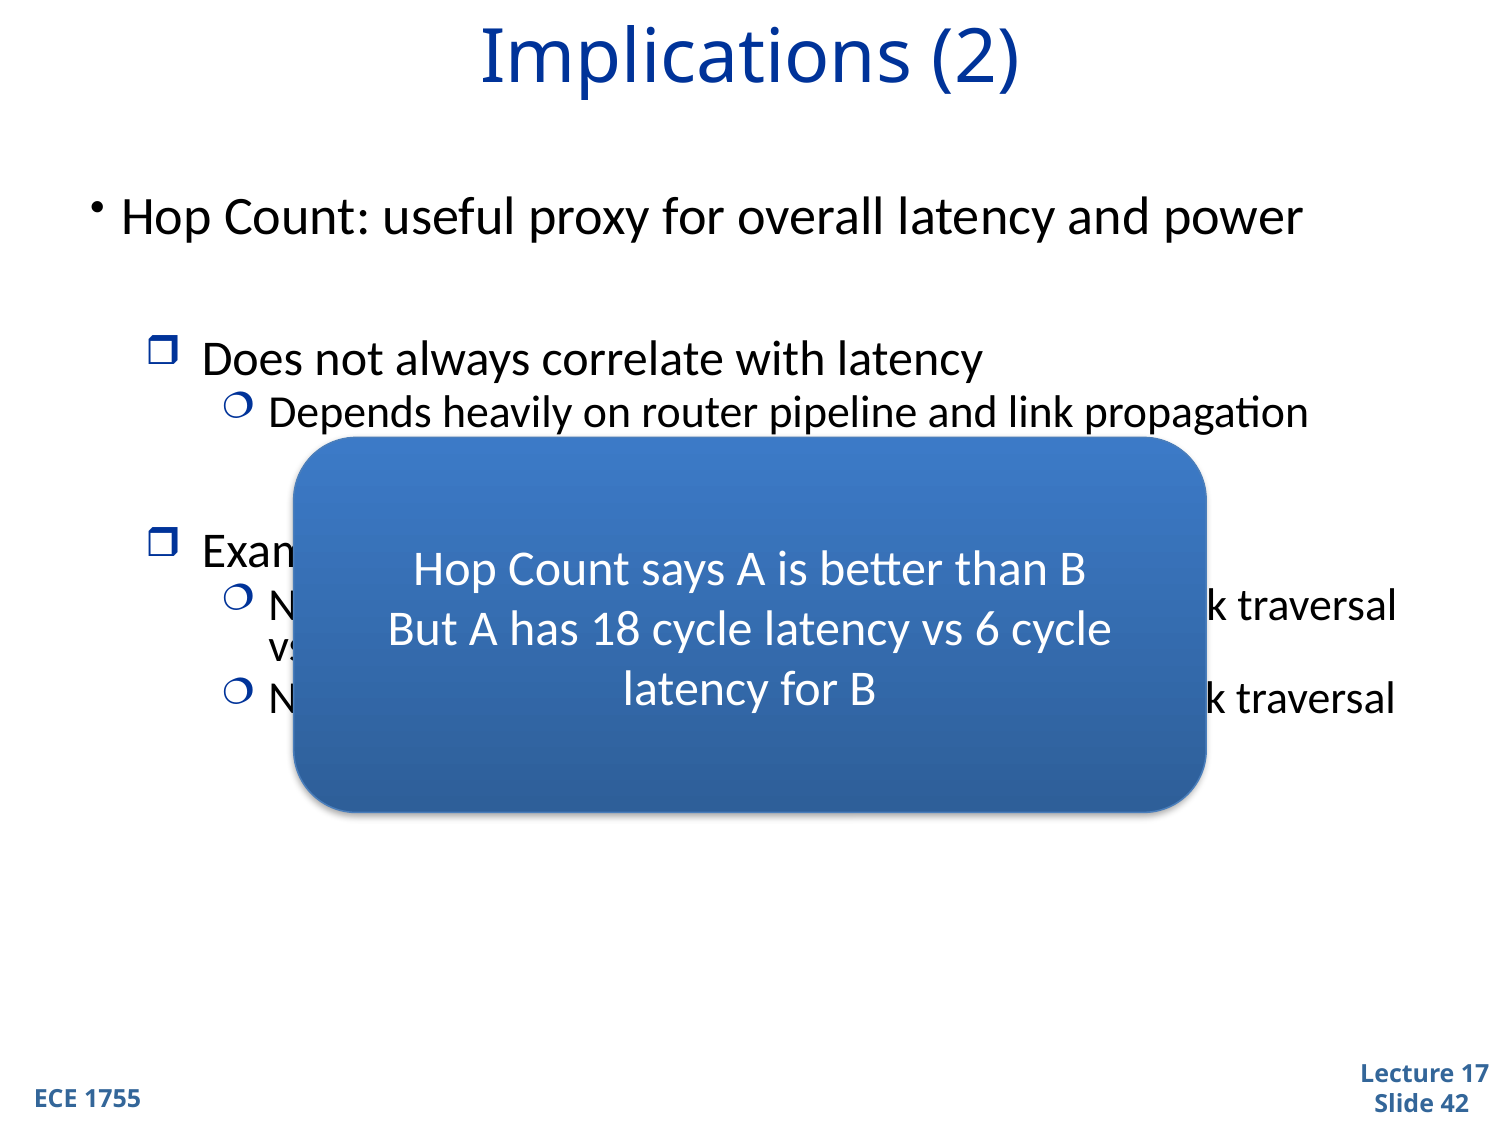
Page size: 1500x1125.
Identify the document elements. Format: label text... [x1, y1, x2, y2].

title Implications (2) [71, 0, 1429, 192]
list Hop Count: useful proxy for overall latency and power Does not always correlate with latency Depends heavily on router pipeline and link propagation Example: Network A with 2 hops, 5 stage pipeline, 4 cycle link traversal vs. Network B with 3 hops, 1 stage pipeline, 1 cycle link traversal [74, 187, 1426, 1051]
text_box Hop Count says A is better than B But A has 18 cycle latency vs 6 cycle latency for B [292, 436, 1207, 814]
